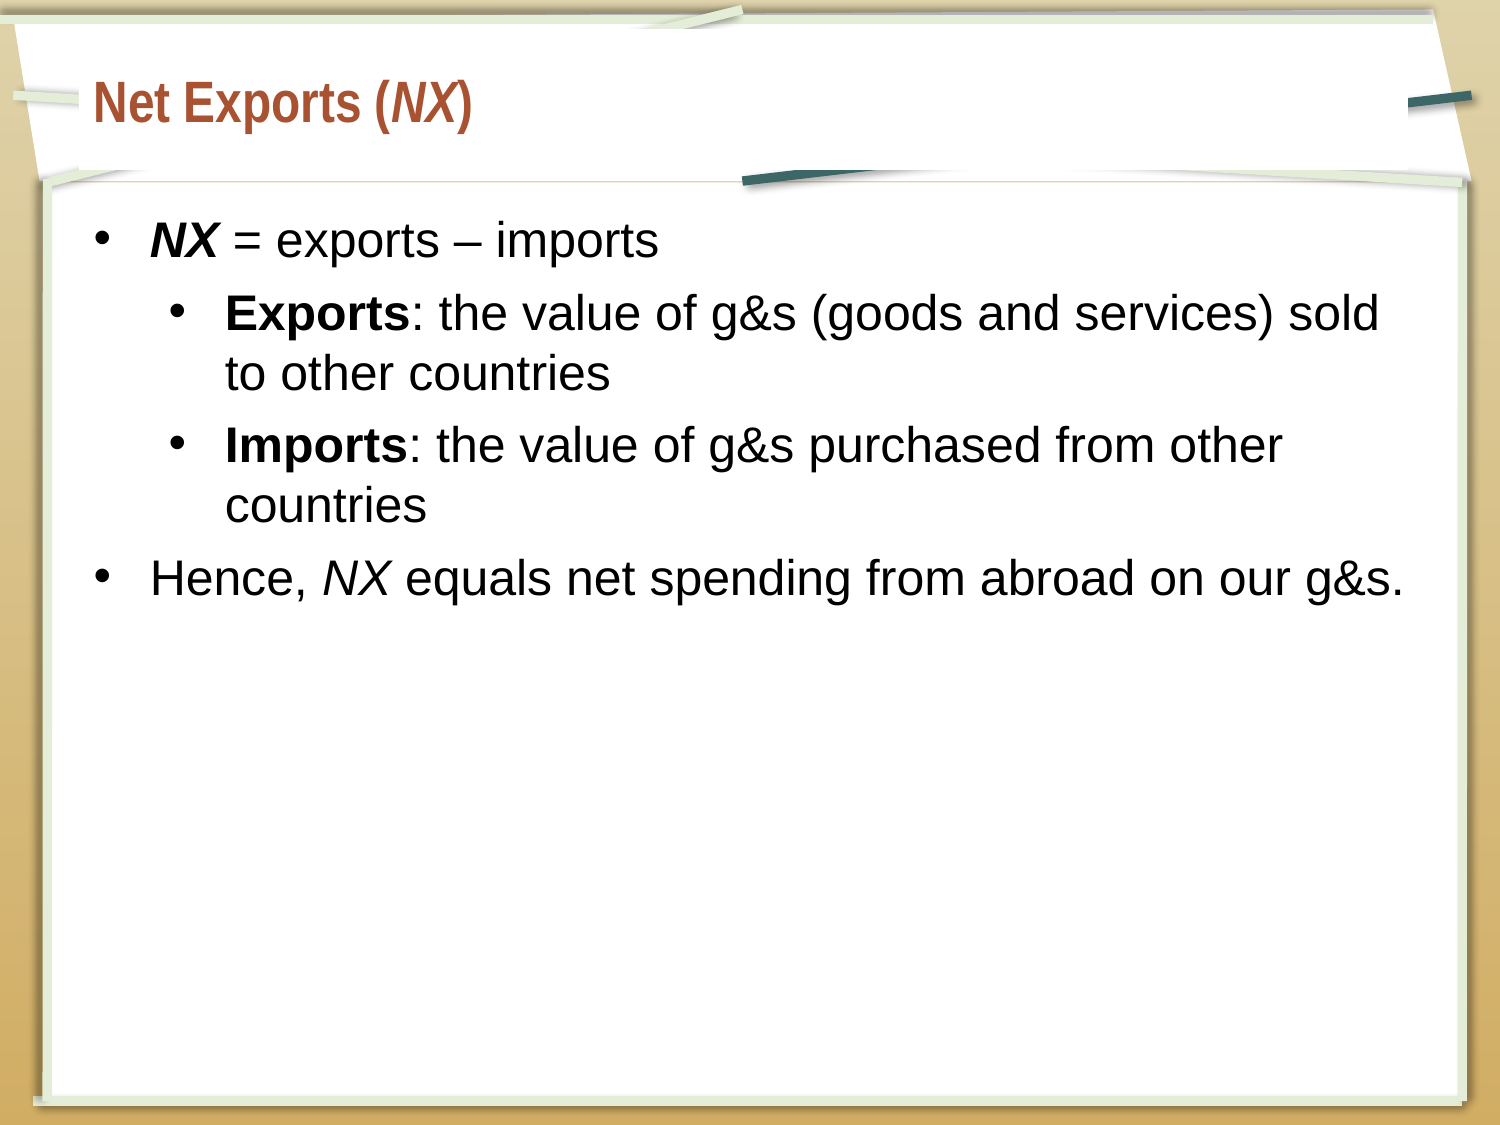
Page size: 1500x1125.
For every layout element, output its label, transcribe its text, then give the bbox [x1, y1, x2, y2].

title Net Exports (NX) [78, 29, 1408, 170]
list NX = exports – imports Exports: the value of g&s (goods and services) sold to other countries Imports: the value of g&s purchased from other countries Hence, NX equals net spending from abroad on our g&s. [78, 200, 1445, 1080]
